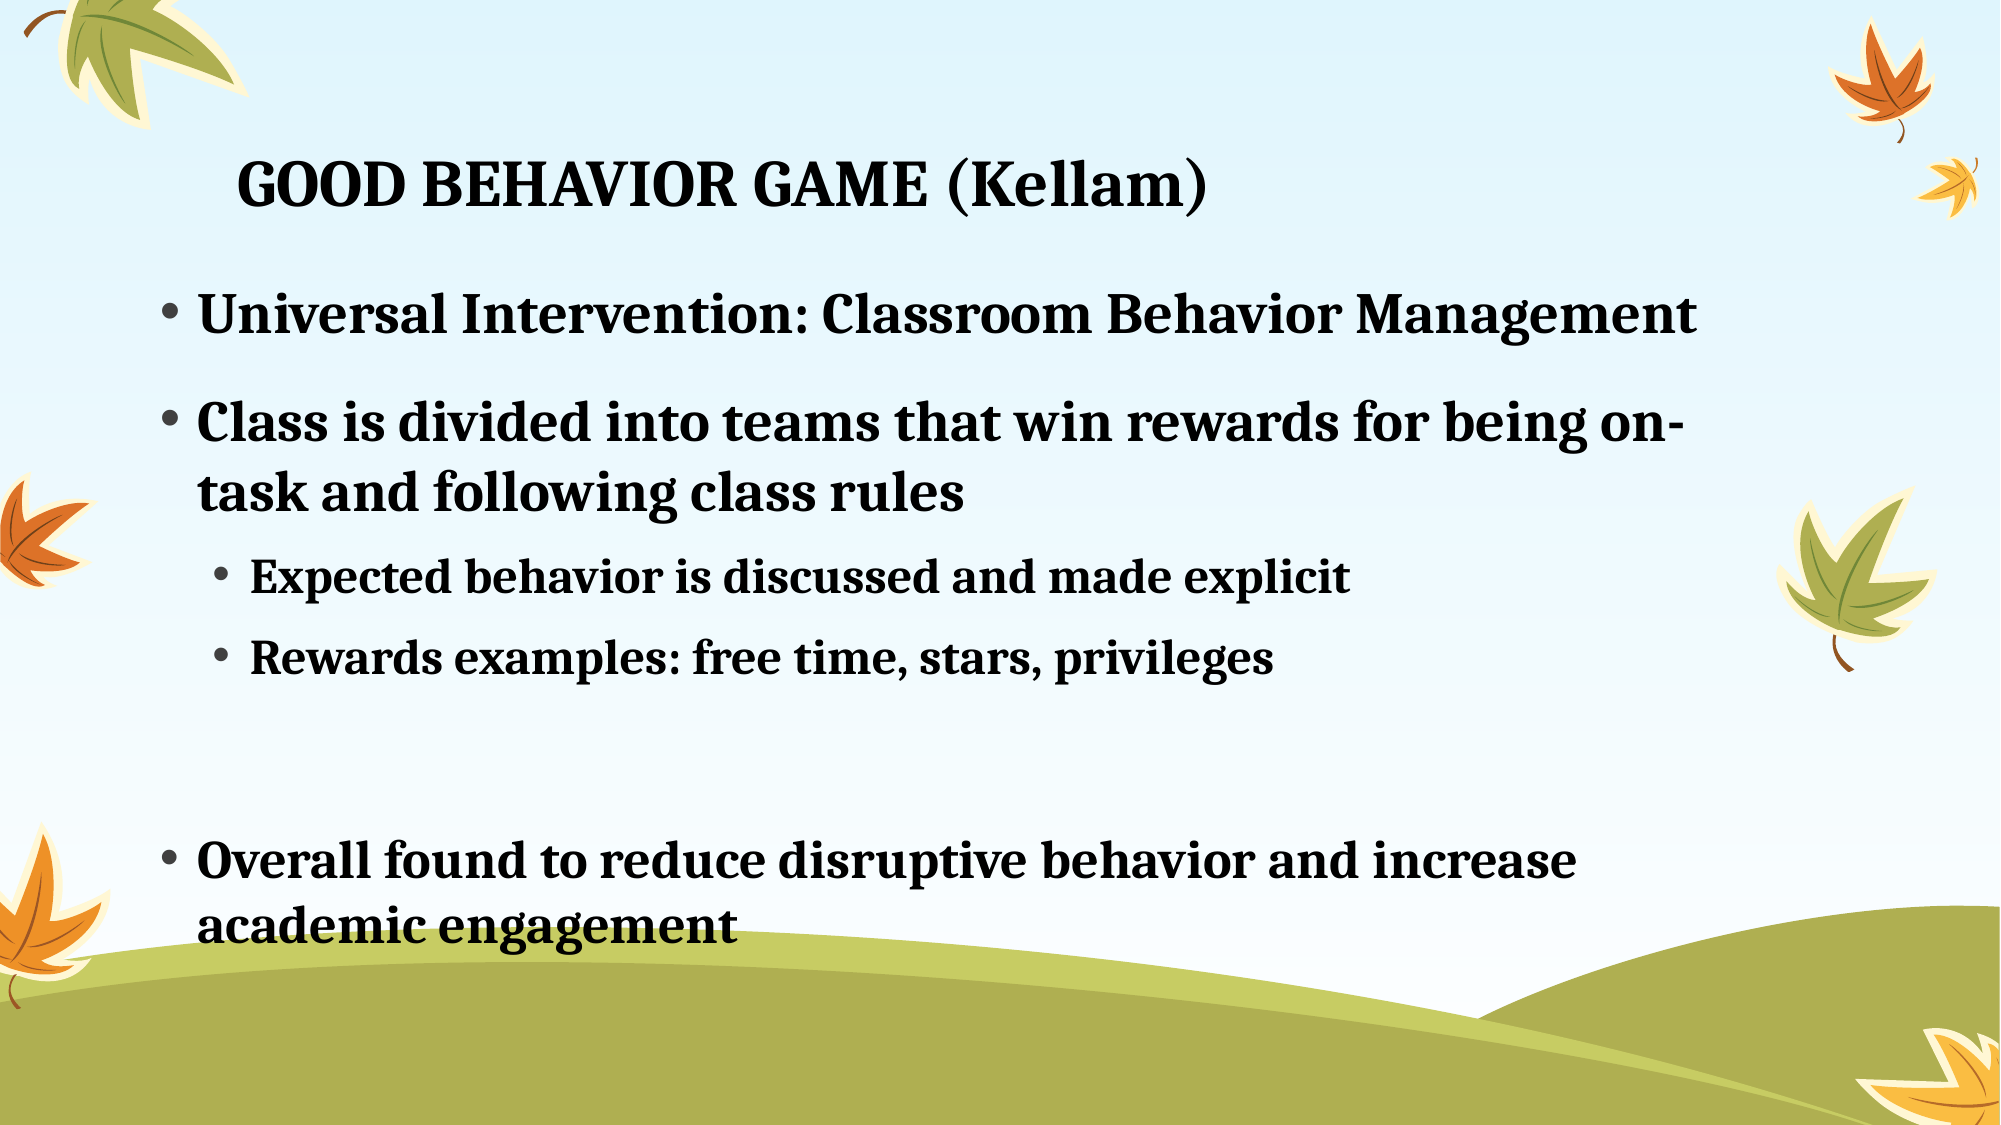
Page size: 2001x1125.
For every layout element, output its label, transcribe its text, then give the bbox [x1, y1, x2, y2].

title GOOD BEHAVIOR GAME (Kellam) [222, 25, 1814, 228]
list Universal Intervention: Classroom Behavior Management Class is divided into teams that win rewards for being on-task and following class rules Expected behavior is discussed and made explicit Rewards examples: free time, stars, privileges Overall found to reduce disruptive behavior and increase academic engagement [137, 267, 1760, 950]
